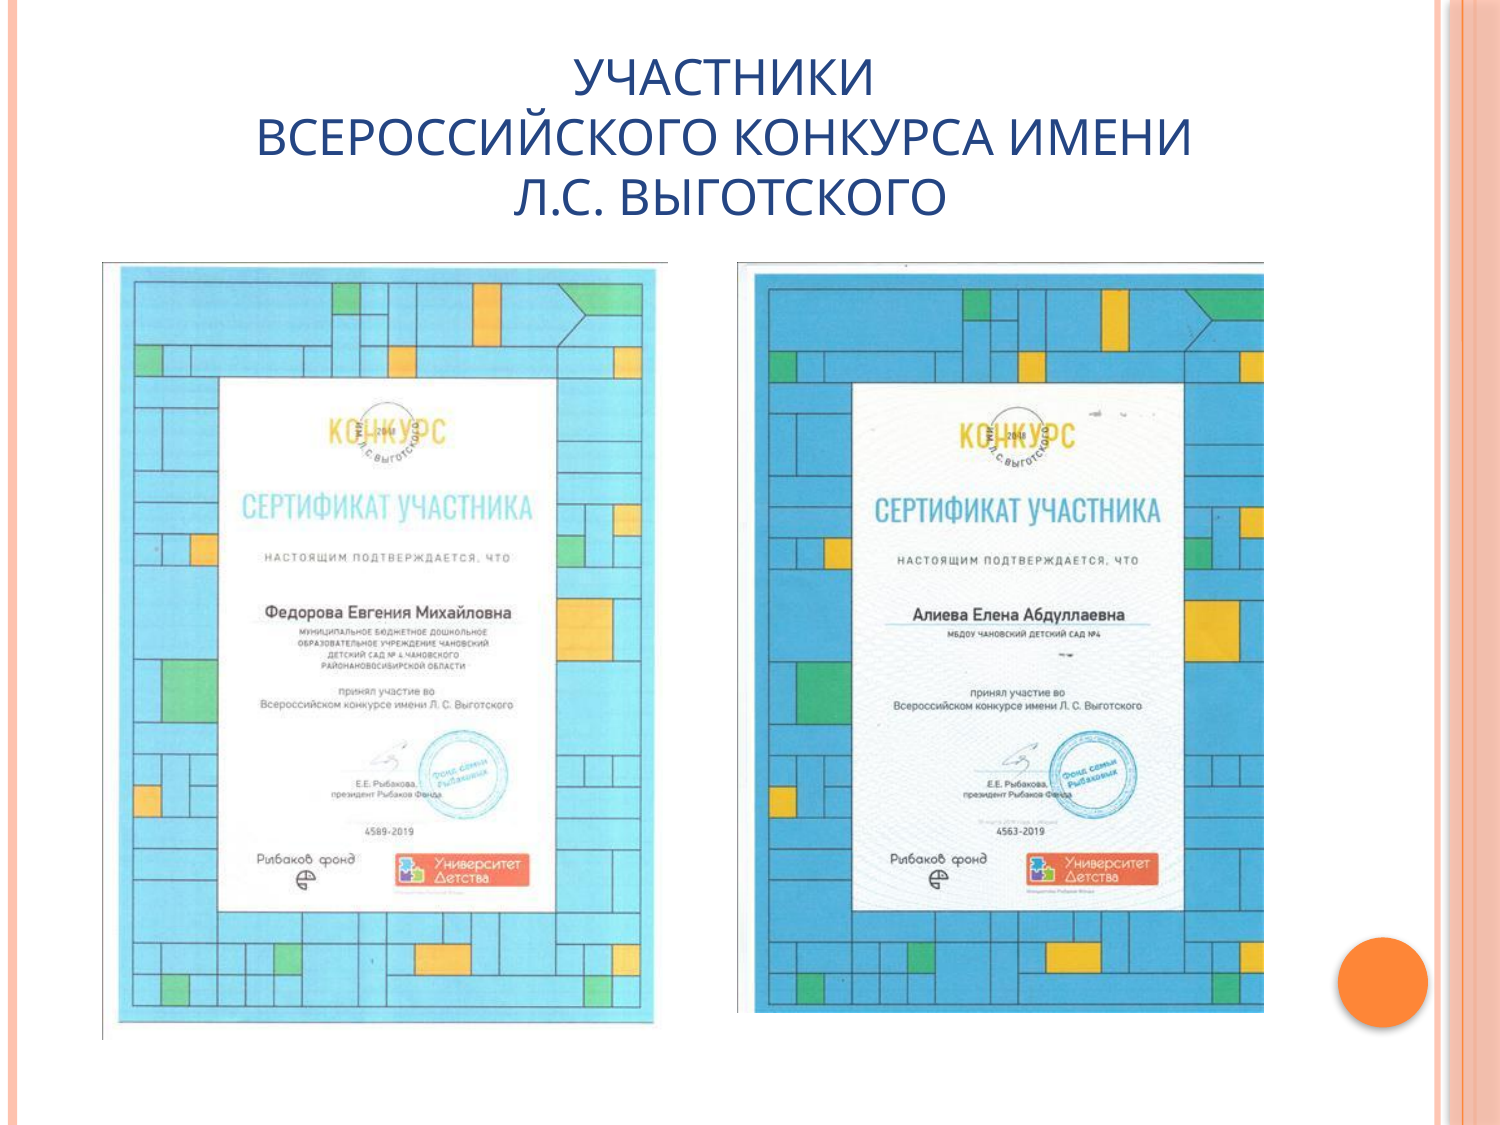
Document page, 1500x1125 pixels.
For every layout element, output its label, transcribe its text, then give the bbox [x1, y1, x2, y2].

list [101, 261, 668, 1041]
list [736, 261, 1265, 1013]
title Участники Всероссийского конкурса имени Л.С. Выготского [75, 45, 1388, 233]
